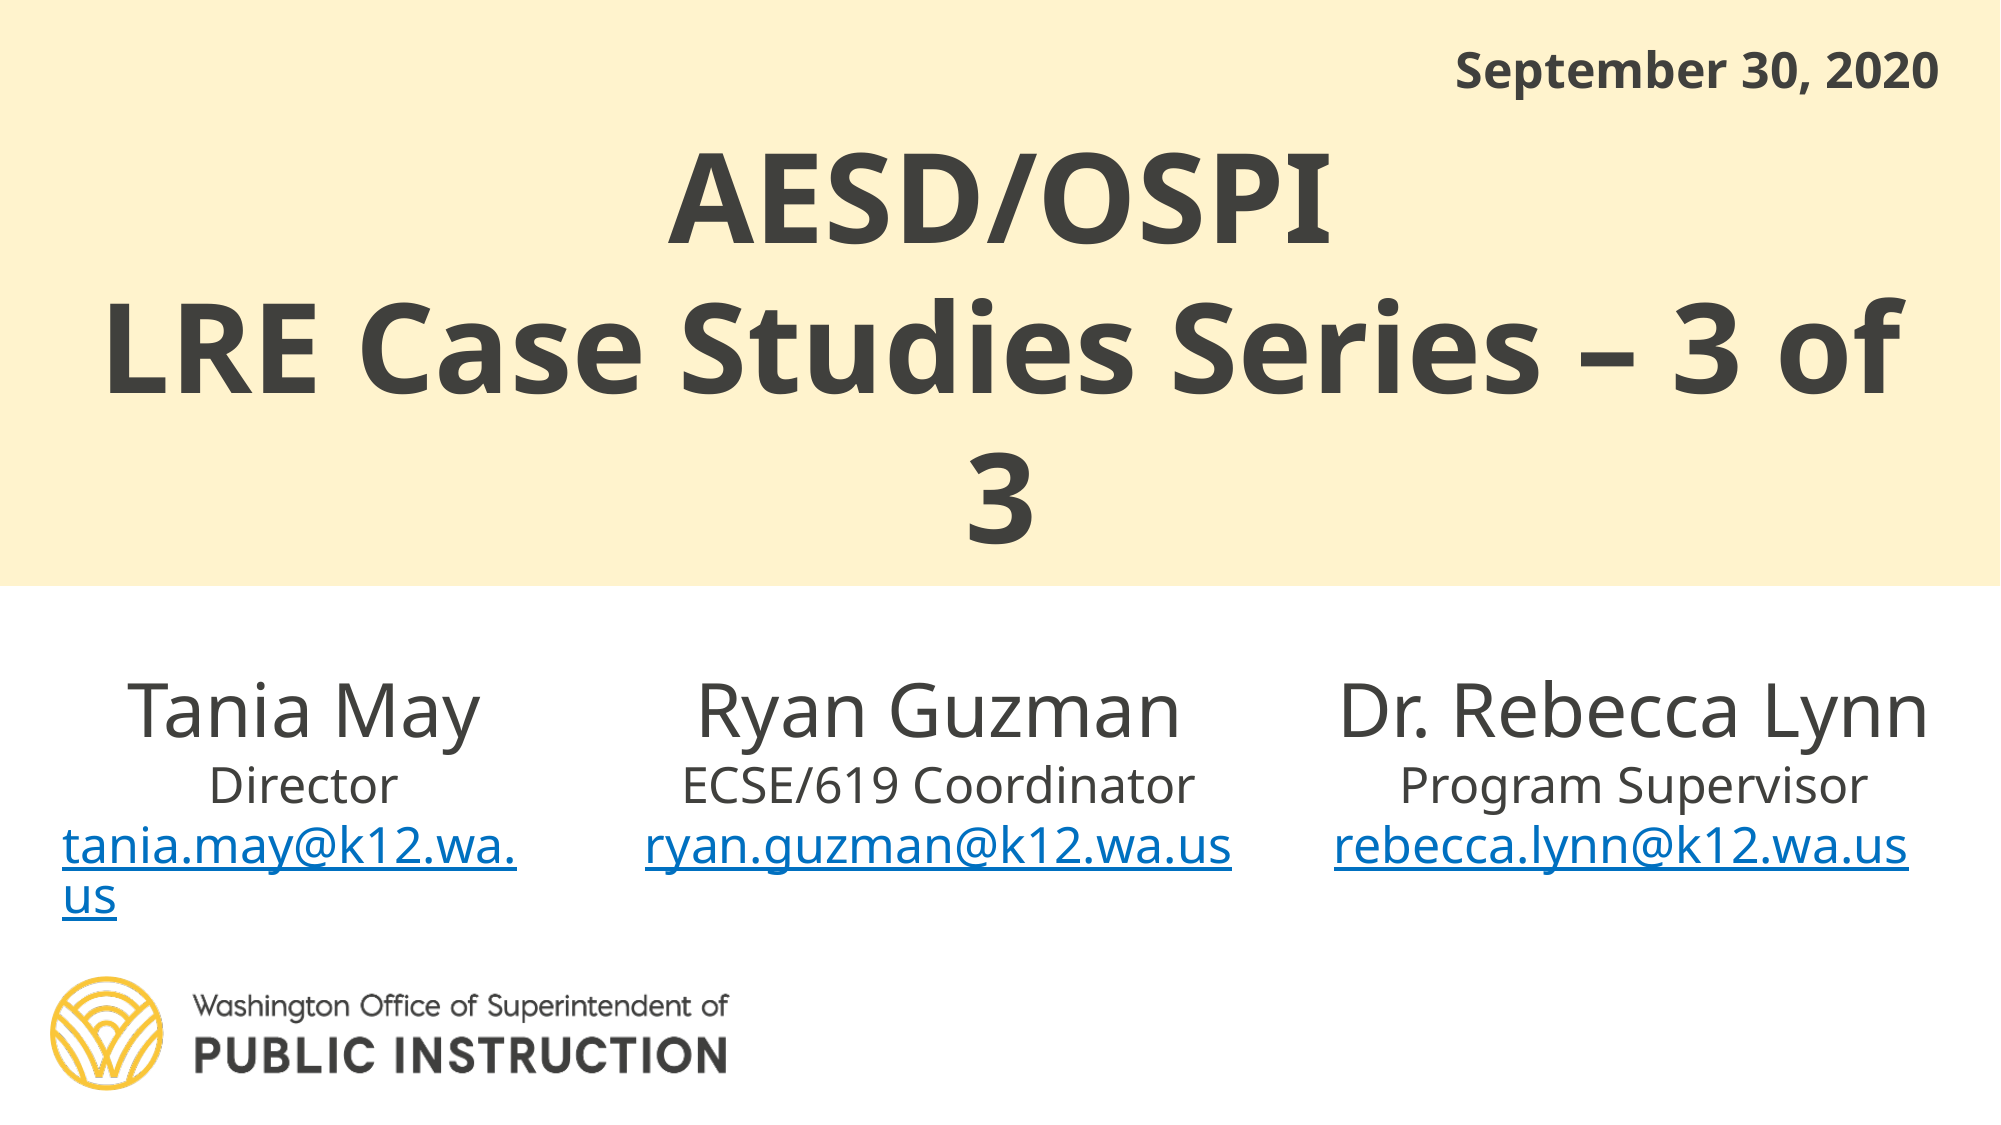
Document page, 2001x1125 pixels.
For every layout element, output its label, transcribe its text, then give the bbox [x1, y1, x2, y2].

text_box Tania May Director tania.may@k12.wa.us [47, 655, 562, 917]
text_box Dr. Rebecca Lynn Program Supervisor rebecca.lynn@k12.wa.us [1316, 655, 1953, 917]
text_box September 30, 2020 [1384, 30, 1955, 107]
title AESD/OSPI LRE Case Studies Series – 3 of 3 [47, 184, 1955, 577]
picture [50, 976, 730, 1091]
text_box Ryan Guzman ECSE/619 Coordinator ryan.guzman@k12.wa.us [605, 655, 1272, 917]
